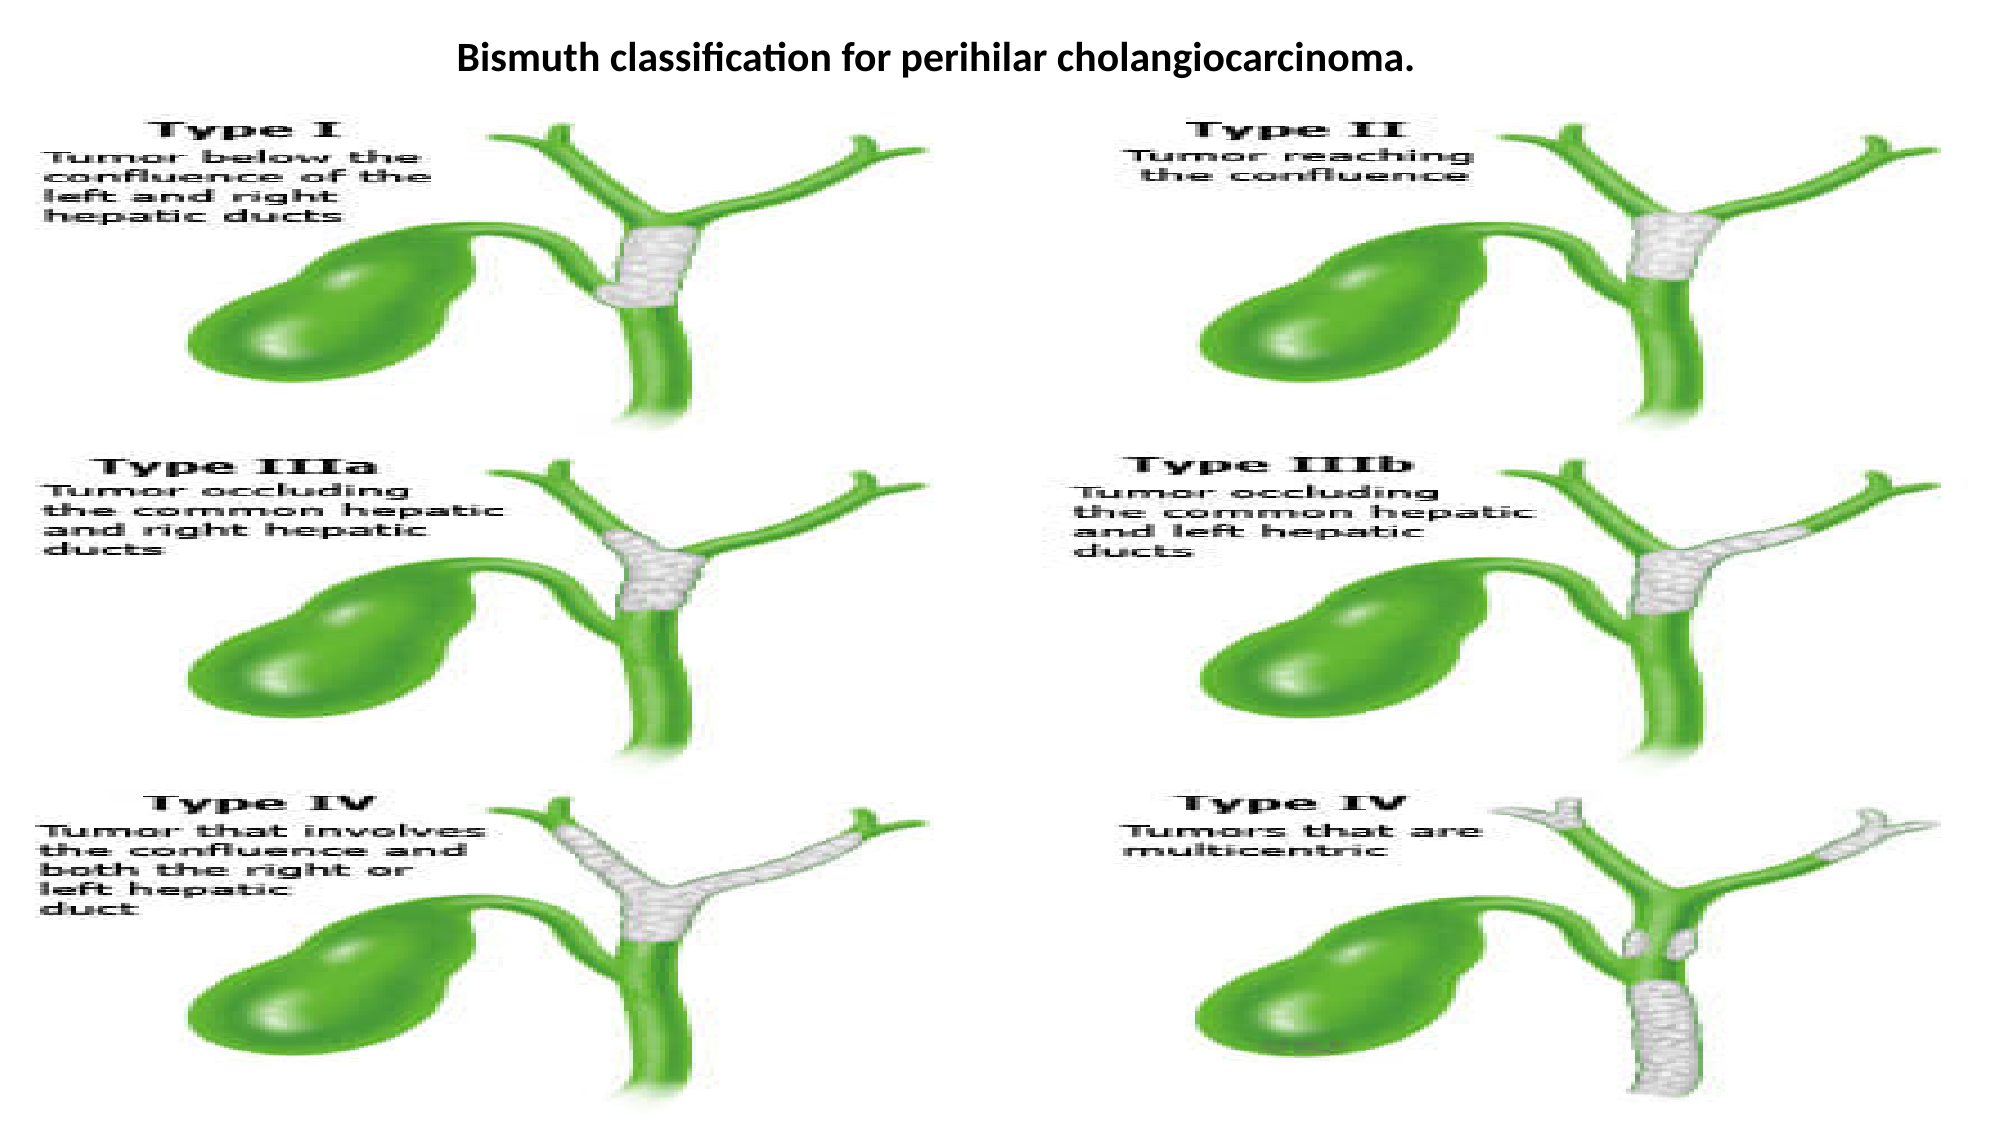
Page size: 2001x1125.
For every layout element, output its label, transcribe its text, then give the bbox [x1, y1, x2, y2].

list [0, 87, 2000, 1125]
text_box Bismuth classification for perihilar cholangiocarcinoma. [441, 22, 1442, 87]
